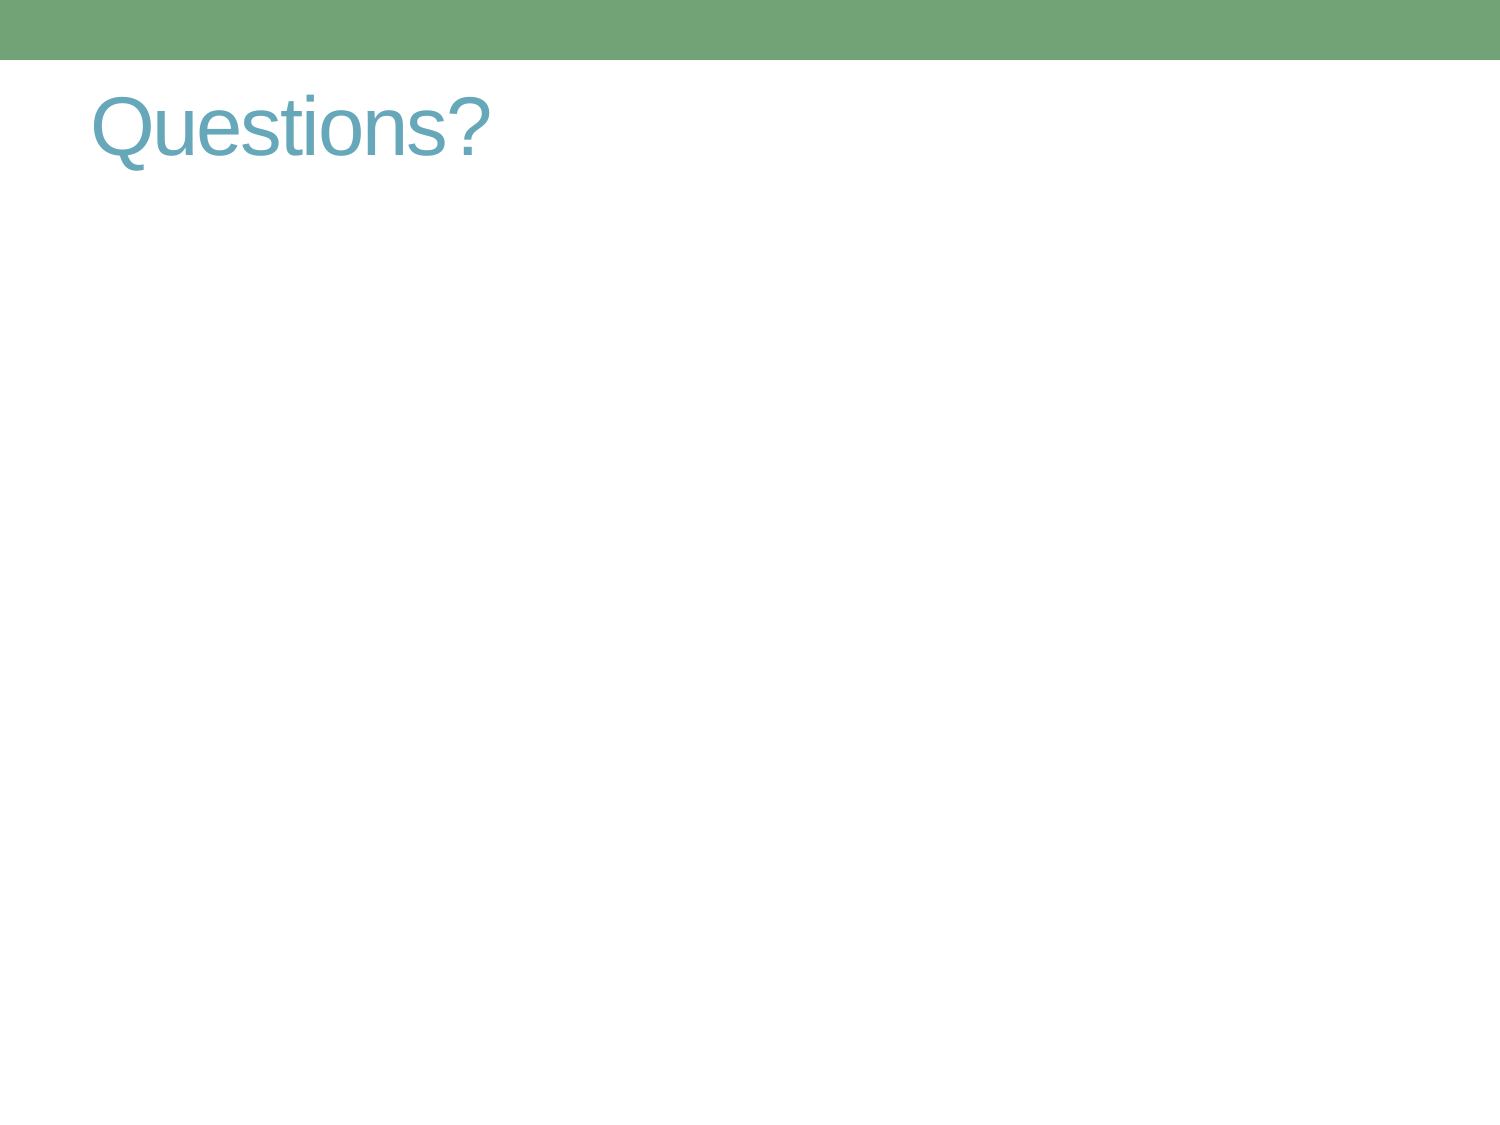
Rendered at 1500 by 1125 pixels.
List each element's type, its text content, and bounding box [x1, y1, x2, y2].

title Questions? [75, 45, 1325, 200]
